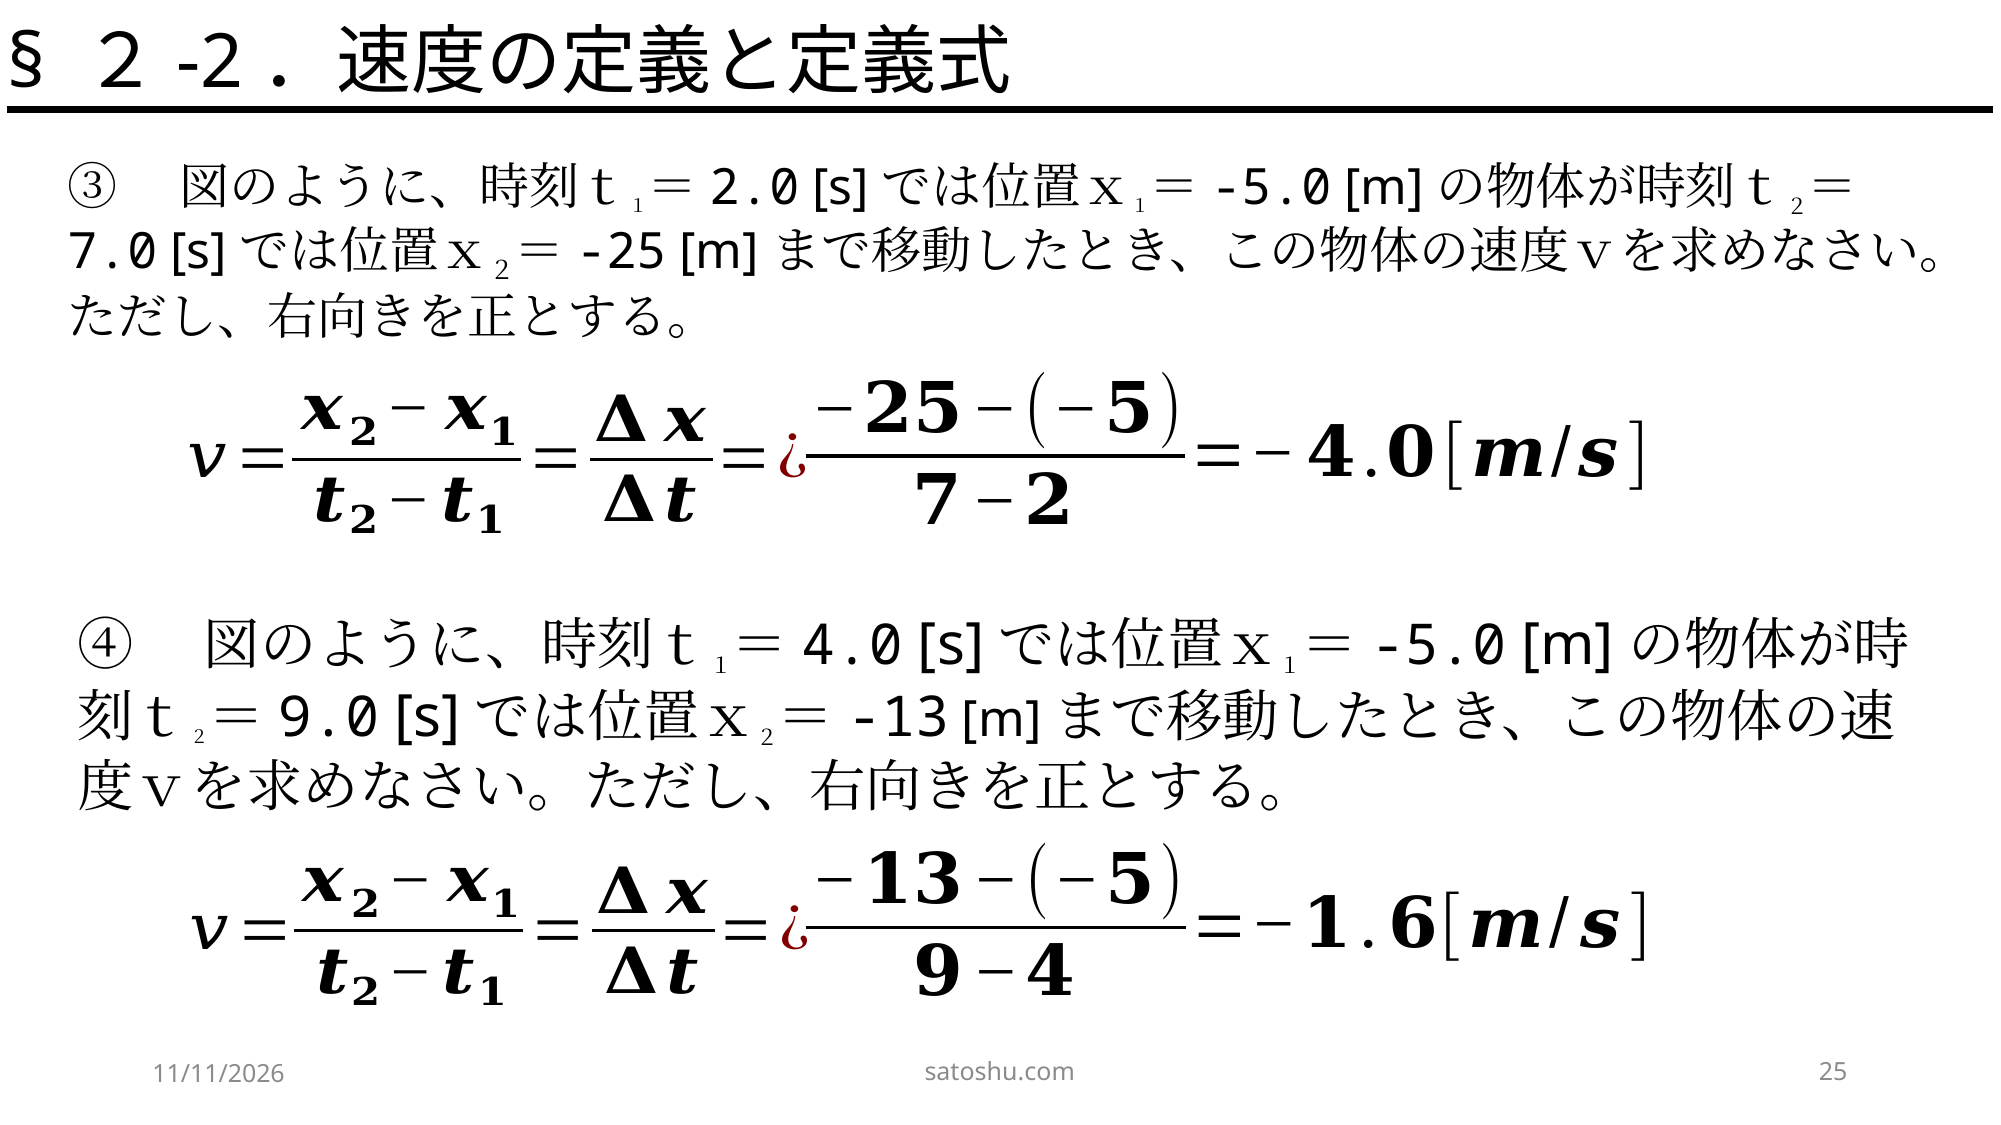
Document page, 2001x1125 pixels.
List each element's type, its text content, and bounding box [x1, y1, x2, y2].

text_box § ２-2．速度の定義と定義式 [0, 7, 2000, 148]
text_box ④ 図のように、時刻ｔ１＝4.0 [s]では位置ｘ１＝-5.0 [m]の物体が時刻ｔ２＝9.0 [s]では位置ｘ２＝-13 [m]まで移動したとき、この物体の速度ｖを求めなさい。ただし、右向きを正とする。 [62, 598, 1944, 825]
text_box ③ 図のように、時刻ｔ１＝2.0 [s]では位置ｘ１＝-5.0 [m]の物体が時刻ｔ２＝7.0 [s]では位置ｘ２＝-25 [m]まで移動したとき、この物体の速度ｖを求めなさい。ただし、右向きを正とする。 [52, 147, 1963, 352]
slide_number 25 [1412, 1042, 1863, 1103]
footer satoshu.com [662, 1042, 1338, 1103]
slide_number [137, 1044, 588, 1105]
